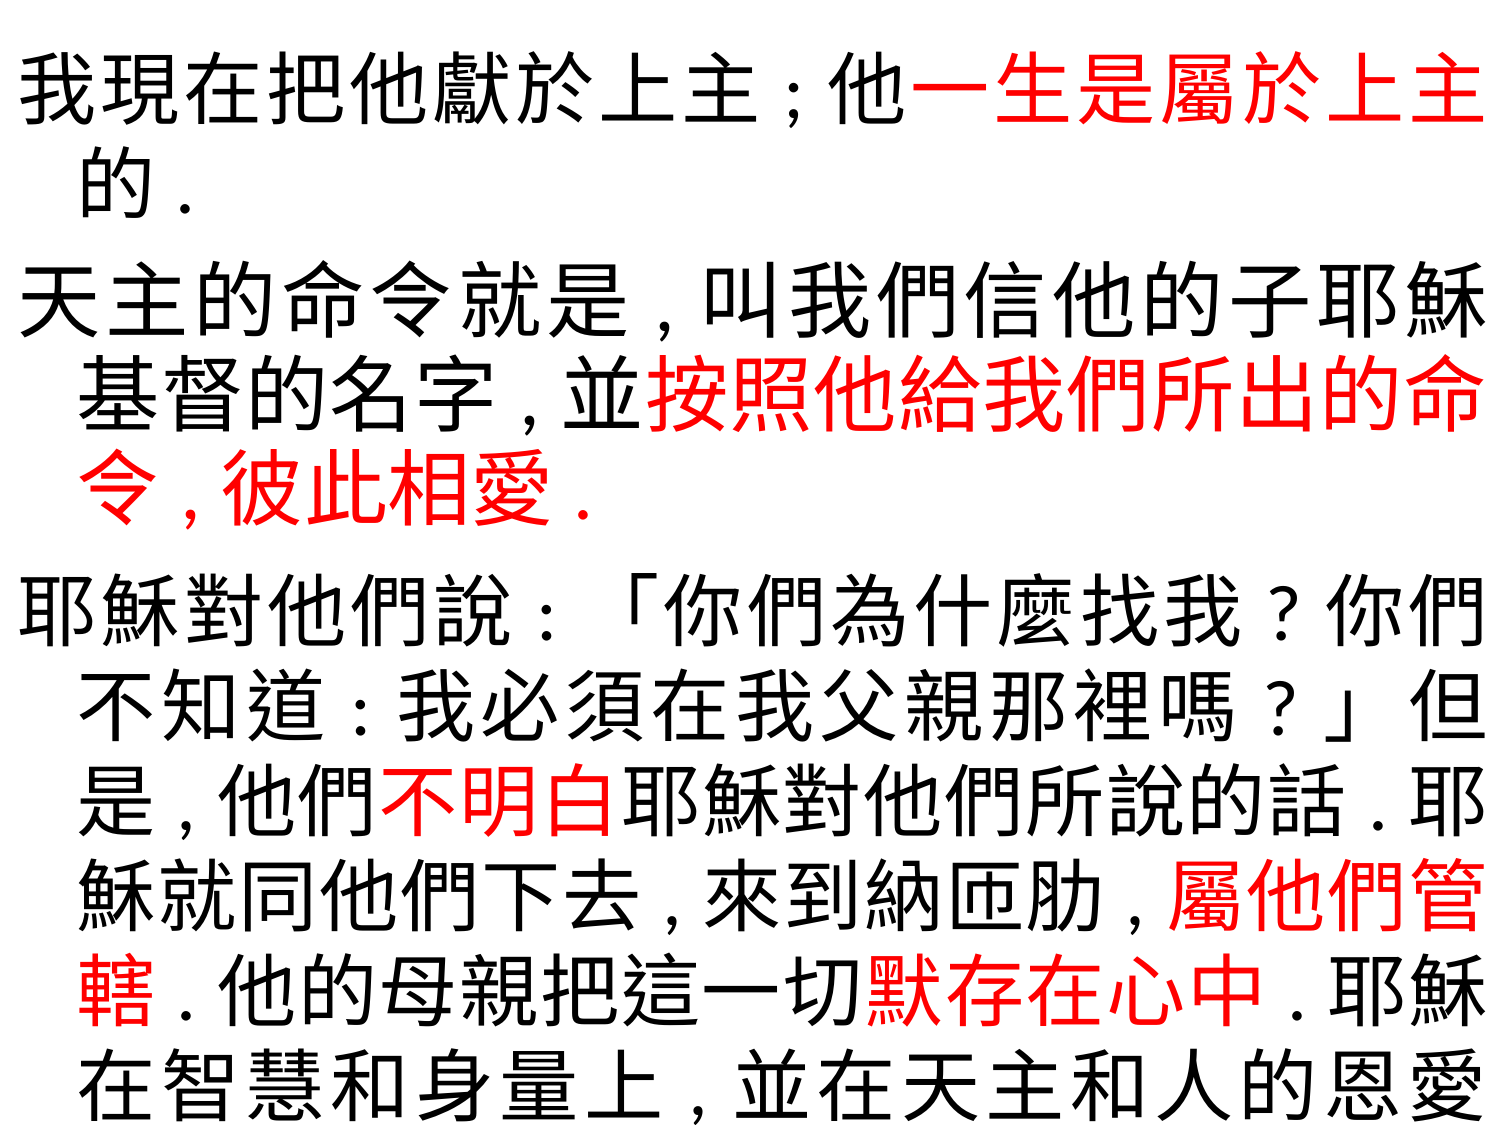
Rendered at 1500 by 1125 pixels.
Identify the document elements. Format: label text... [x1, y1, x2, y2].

list 我現在把他獻於上主;他一生是屬於上主的. 天主的命令就是,叫我們信他的子耶穌基督的名字,並按照他給我們所出的命令,彼此相愛. 耶穌對他們說:「你們為什麼找我?你們不知道:我必須在我父親那裡嗎?」但是,他們不明白耶穌對他們所說的話.耶穌就同他們下去,來到納匝肋,屬他們管轄.他的母親把這一切默存在心中.耶穌在智慧和身量上,並在天主和人的恩愛上,漸漸增長. [2, 32, 1500, 1106]
